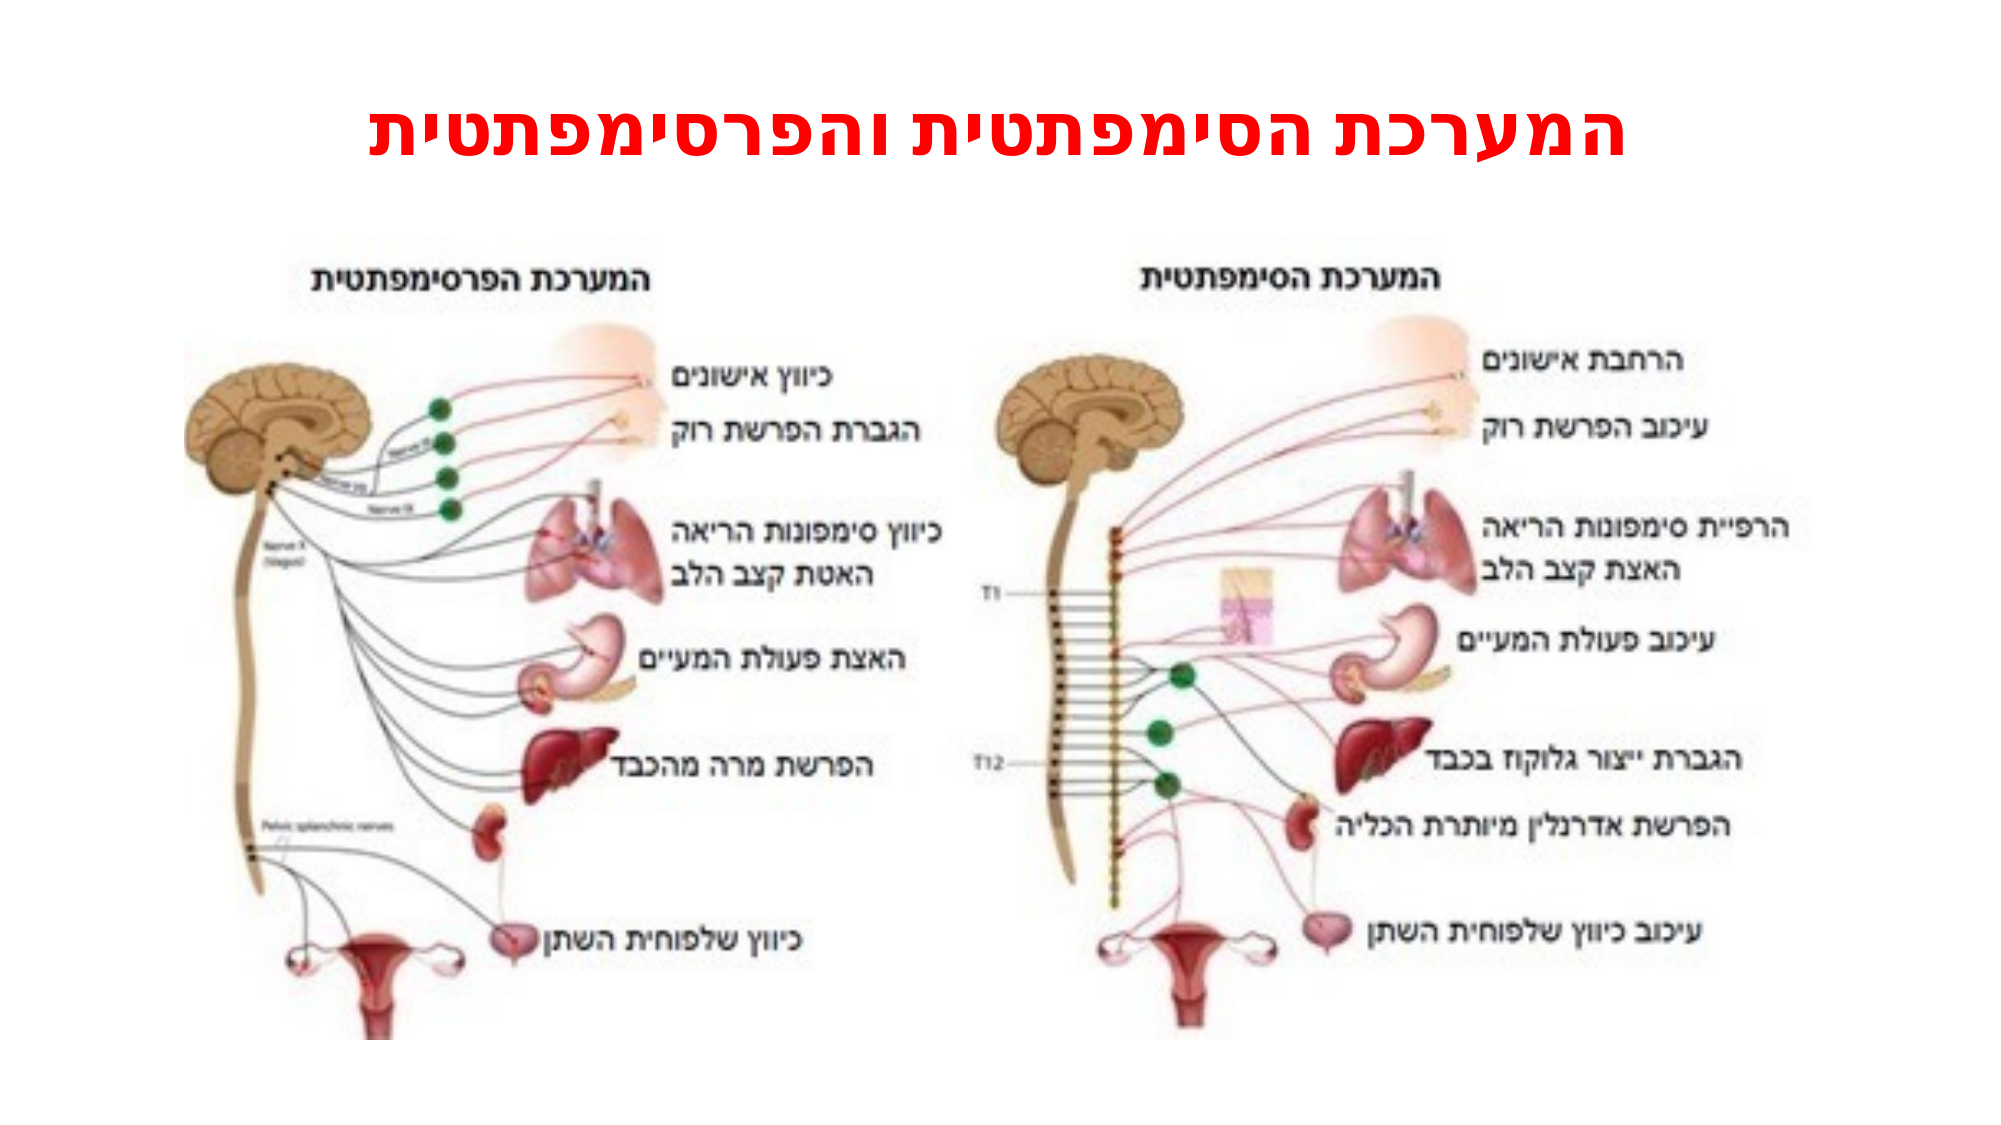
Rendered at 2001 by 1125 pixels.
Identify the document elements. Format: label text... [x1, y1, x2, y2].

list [184, 236, 1816, 1040]
title המערכת הסימפתטית והפרסימפתטית [137, 59, 1863, 202]
